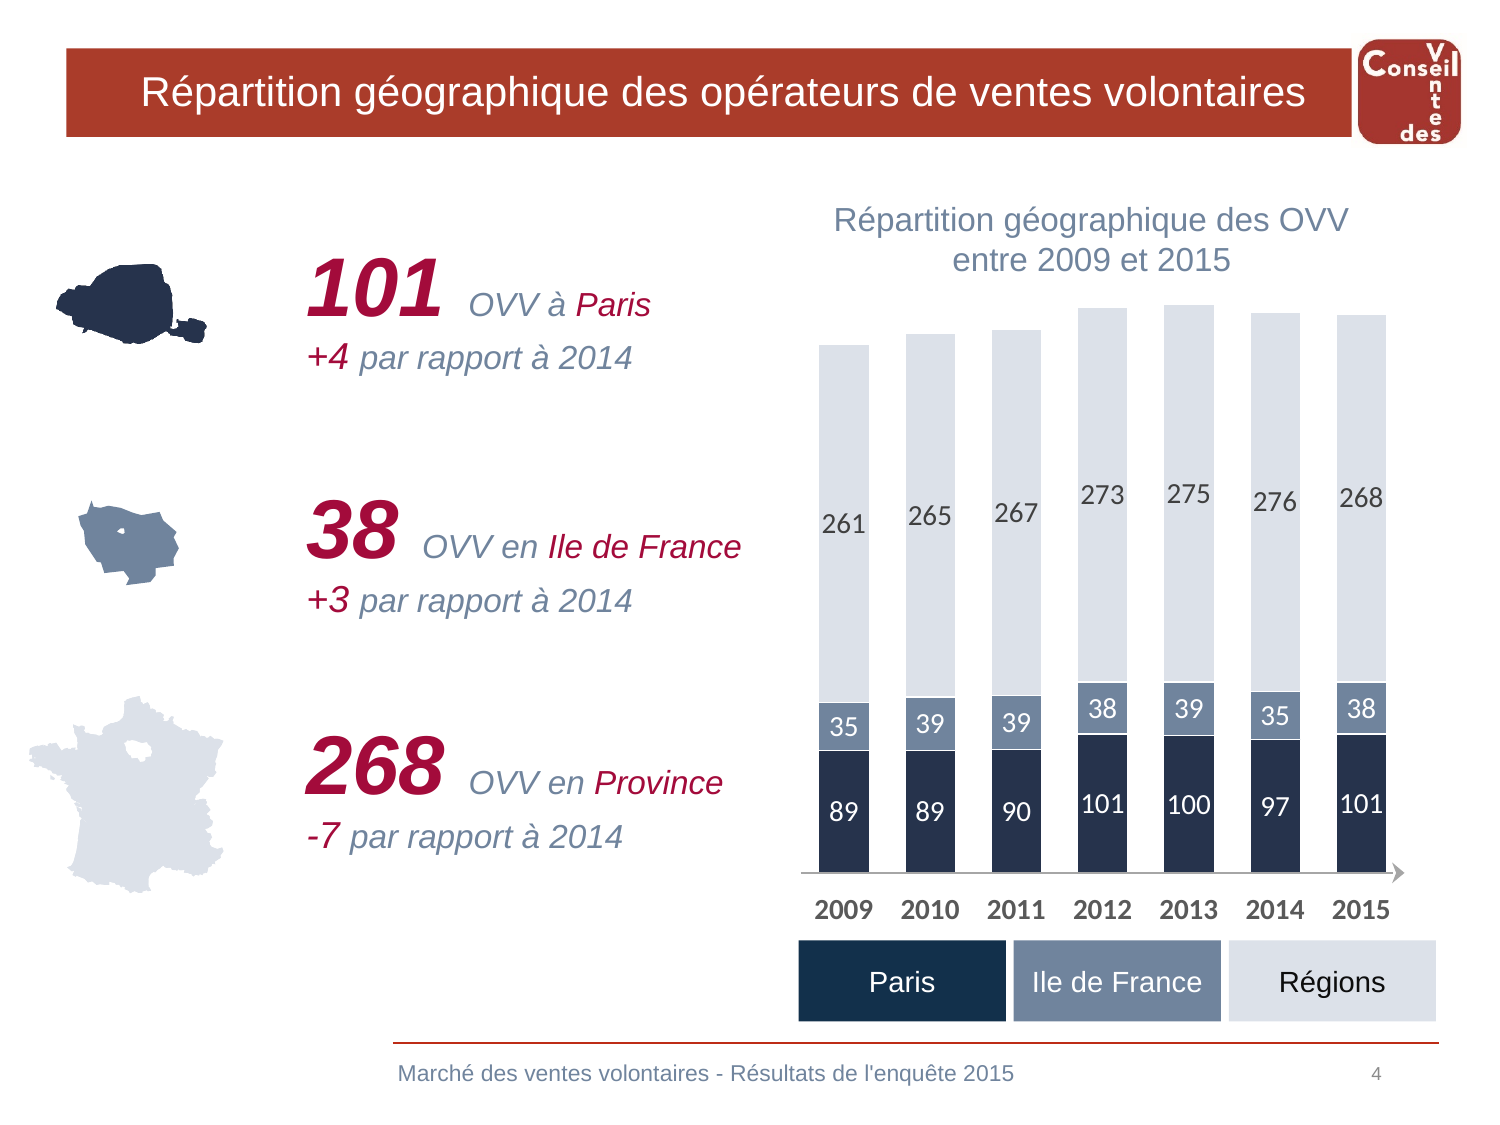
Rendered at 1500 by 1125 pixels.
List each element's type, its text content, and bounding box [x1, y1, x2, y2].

title Répartition géographique des opérateurs de ventes volontaires [66, 48, 1352, 137]
text_box Paris [798, 941, 1006, 1022]
text_box Régions [1228, 940, 1436, 1022]
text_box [30, 696, 223, 893]
picture [56, 264, 208, 344]
text_box 101 OVV à Paris +4 par rapport à 2014 [291, 225, 793, 385]
slide_number 4 [1173, 1042, 1397, 1103]
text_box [777, 231, 1428, 941]
text_box Ile de France [1013, 941, 1221, 1022]
text_box 268 OVV en Province -7 par rapport à 2014 [291, 703, 777, 864]
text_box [79, 502, 178, 585]
text_box Répartition géographique des OVV entre 2009 et 2015 [799, 190, 1384, 231]
text_box 38 OVV en Ile de France +3 par rapport à 2014 [291, 467, 777, 628]
footer Marché des ventes volontaires - Résultats de l'enquête 2015 [382, 1042, 1173, 1103]
picture [1351, 33, 1467, 148]
